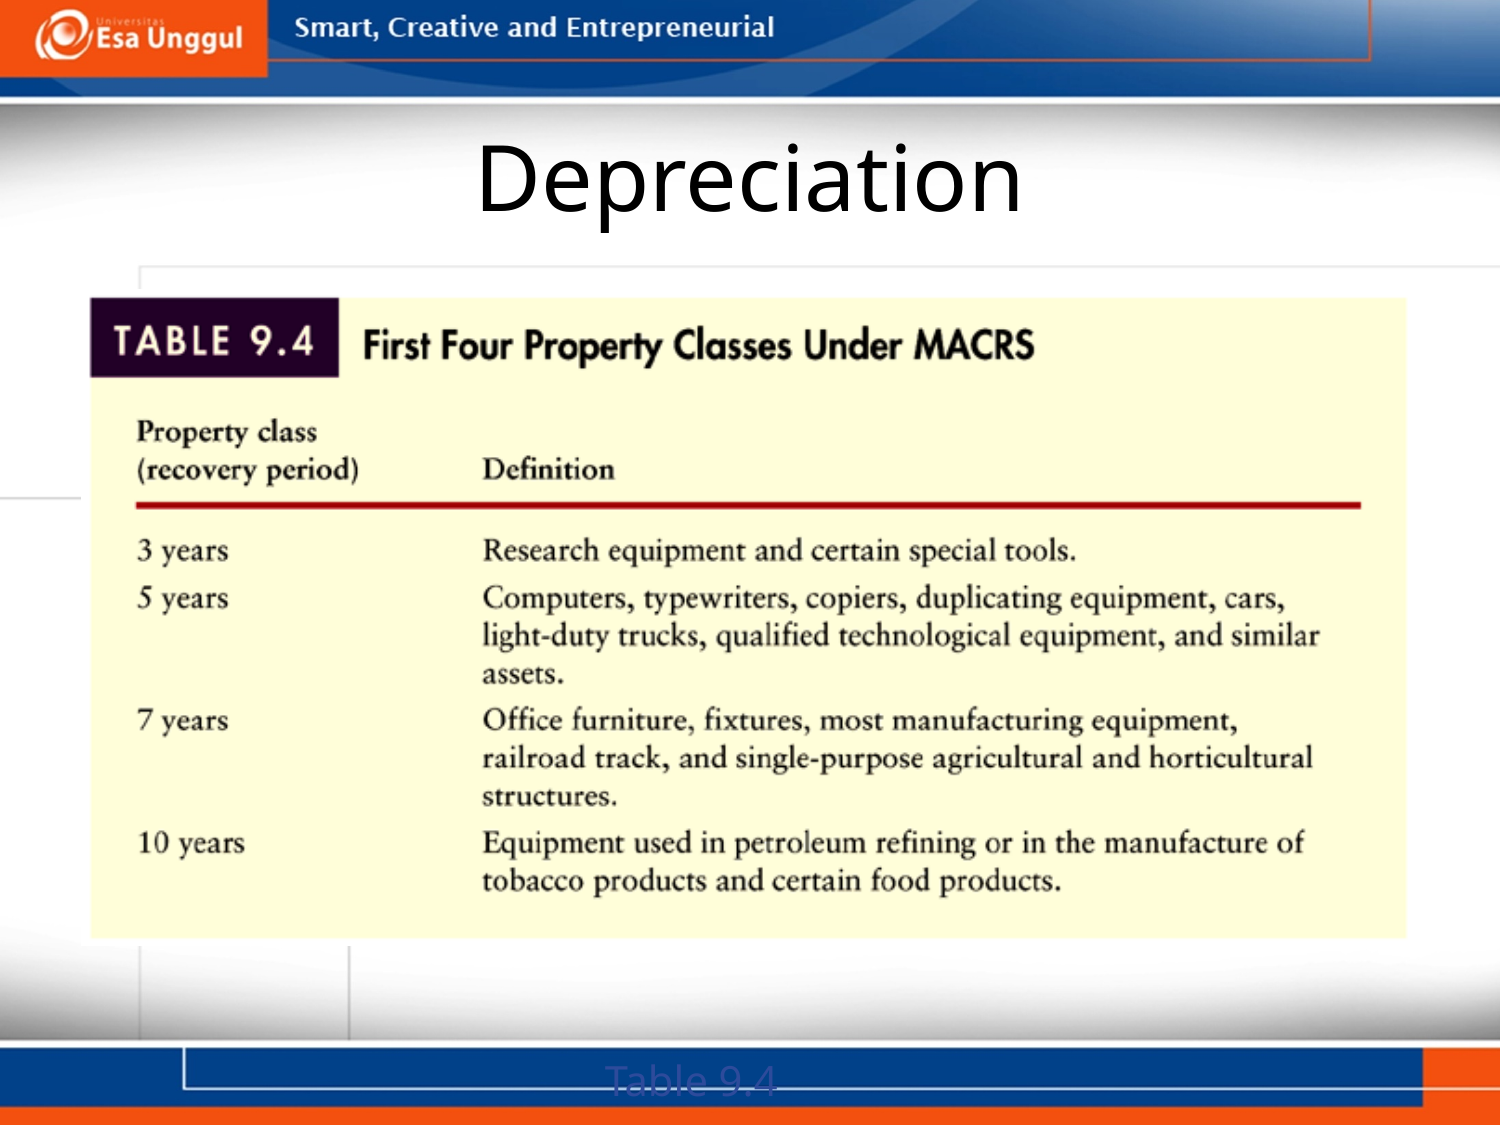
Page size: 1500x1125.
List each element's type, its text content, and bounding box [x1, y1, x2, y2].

title Depreciation [75, 99, 1425, 250]
text_box Table 9.4 [589, 1047, 793, 1113]
picture [0, 0, 1500, 1125]
